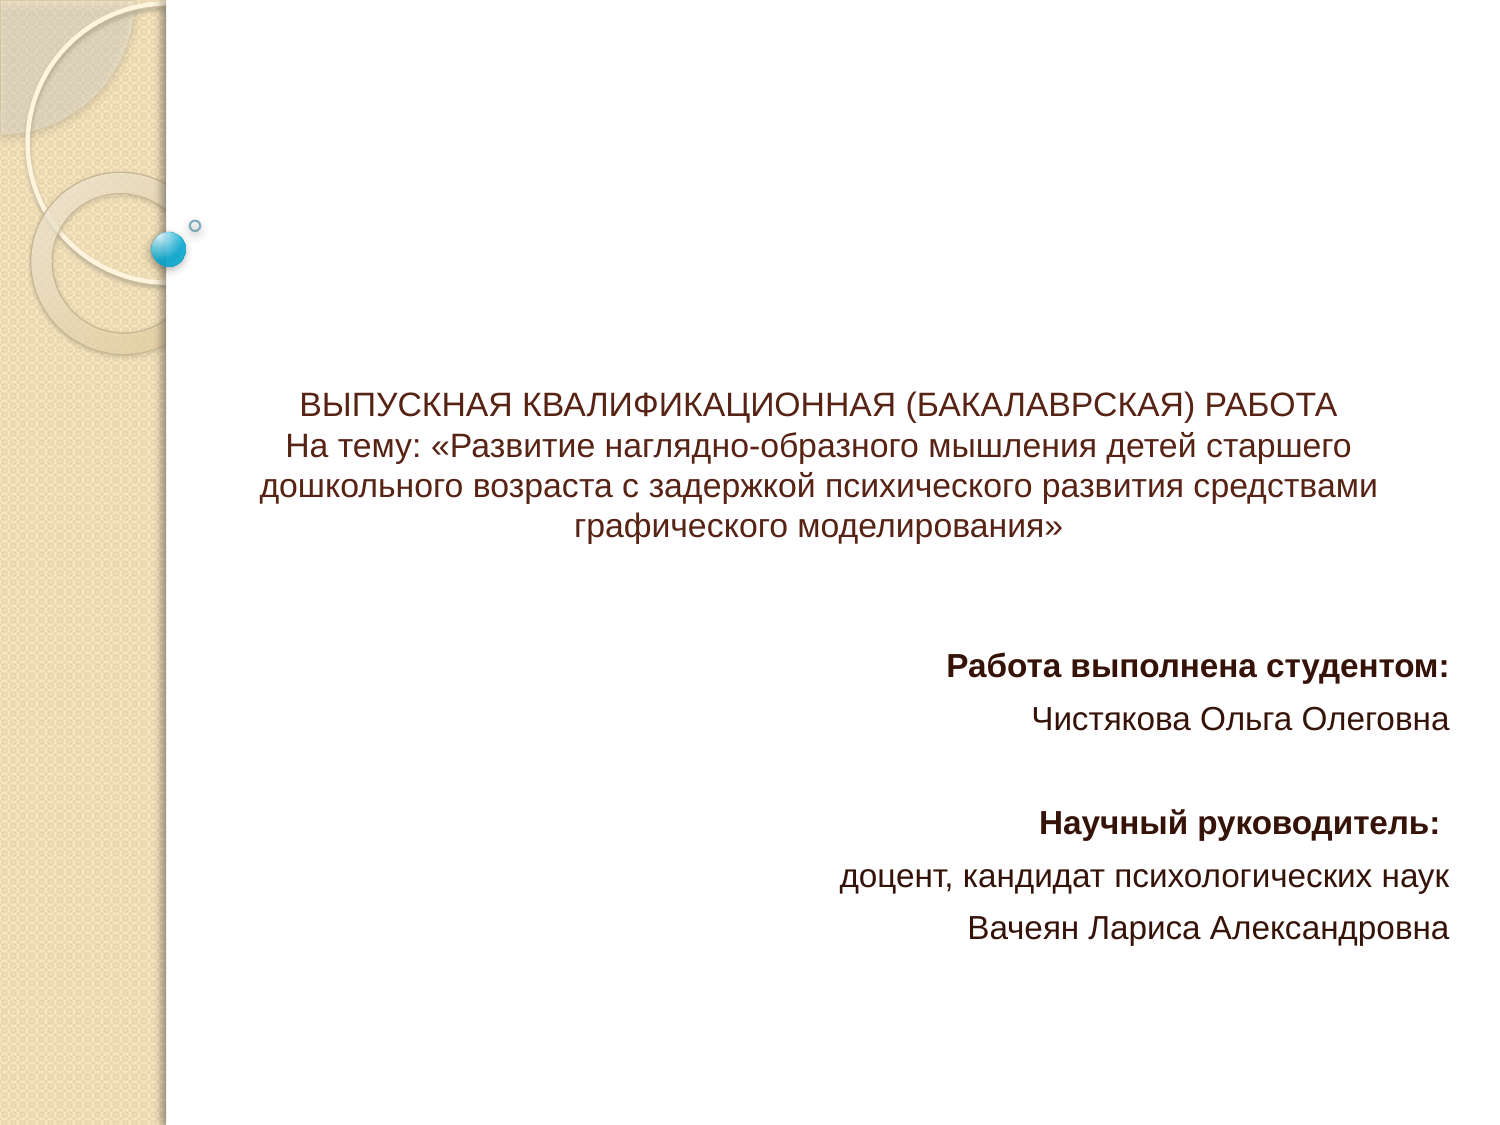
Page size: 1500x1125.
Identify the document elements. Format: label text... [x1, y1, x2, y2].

title ВЫПУСКНАЯ КВАЛИФИКАЦИОННАЯ (БАКАЛАВРСКАЯ) РАБОТА На тему: «Развитие наглядно-образного мышления детей старшего дошкольного возраста с задержкой психического развития средствами графического моделирования» [210, 375, 1426, 617]
subtitle Работа выполнена студентом: Чистякова Ольга Олеговна Научный руководитель: доцент, кандидат психологических наук Вачеян Лариса Александровна [234, 644, 1465, 1032]
